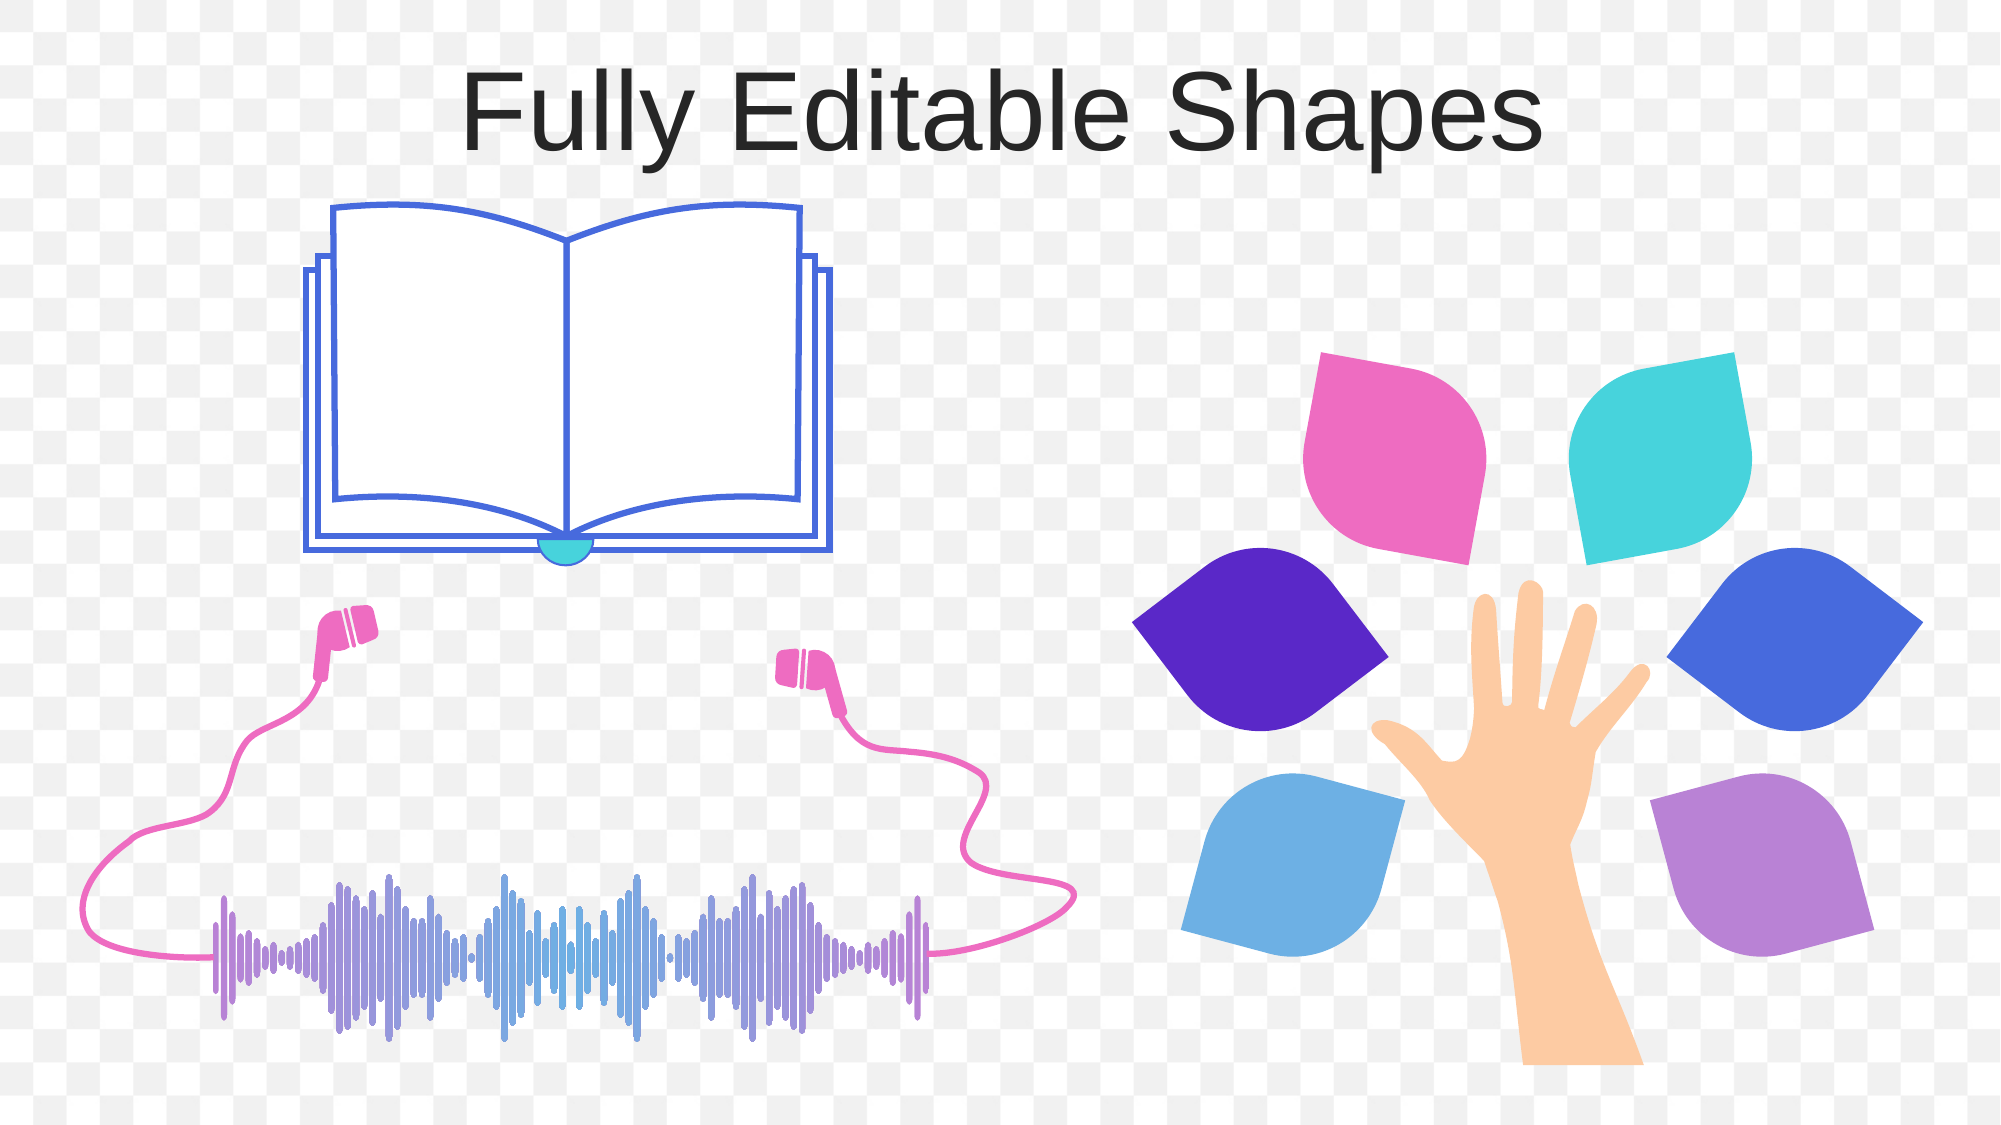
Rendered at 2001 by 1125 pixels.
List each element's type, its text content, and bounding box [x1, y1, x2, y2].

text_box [82, 594, 1074, 1042]
list Fully Editable Shapes [53, 54, 1952, 174]
text_box [1510, 957, 1644, 1066]
picture [0, 0, 2001, 1125]
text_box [1168, 367, 1887, 957]
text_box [306, 207, 830, 566]
